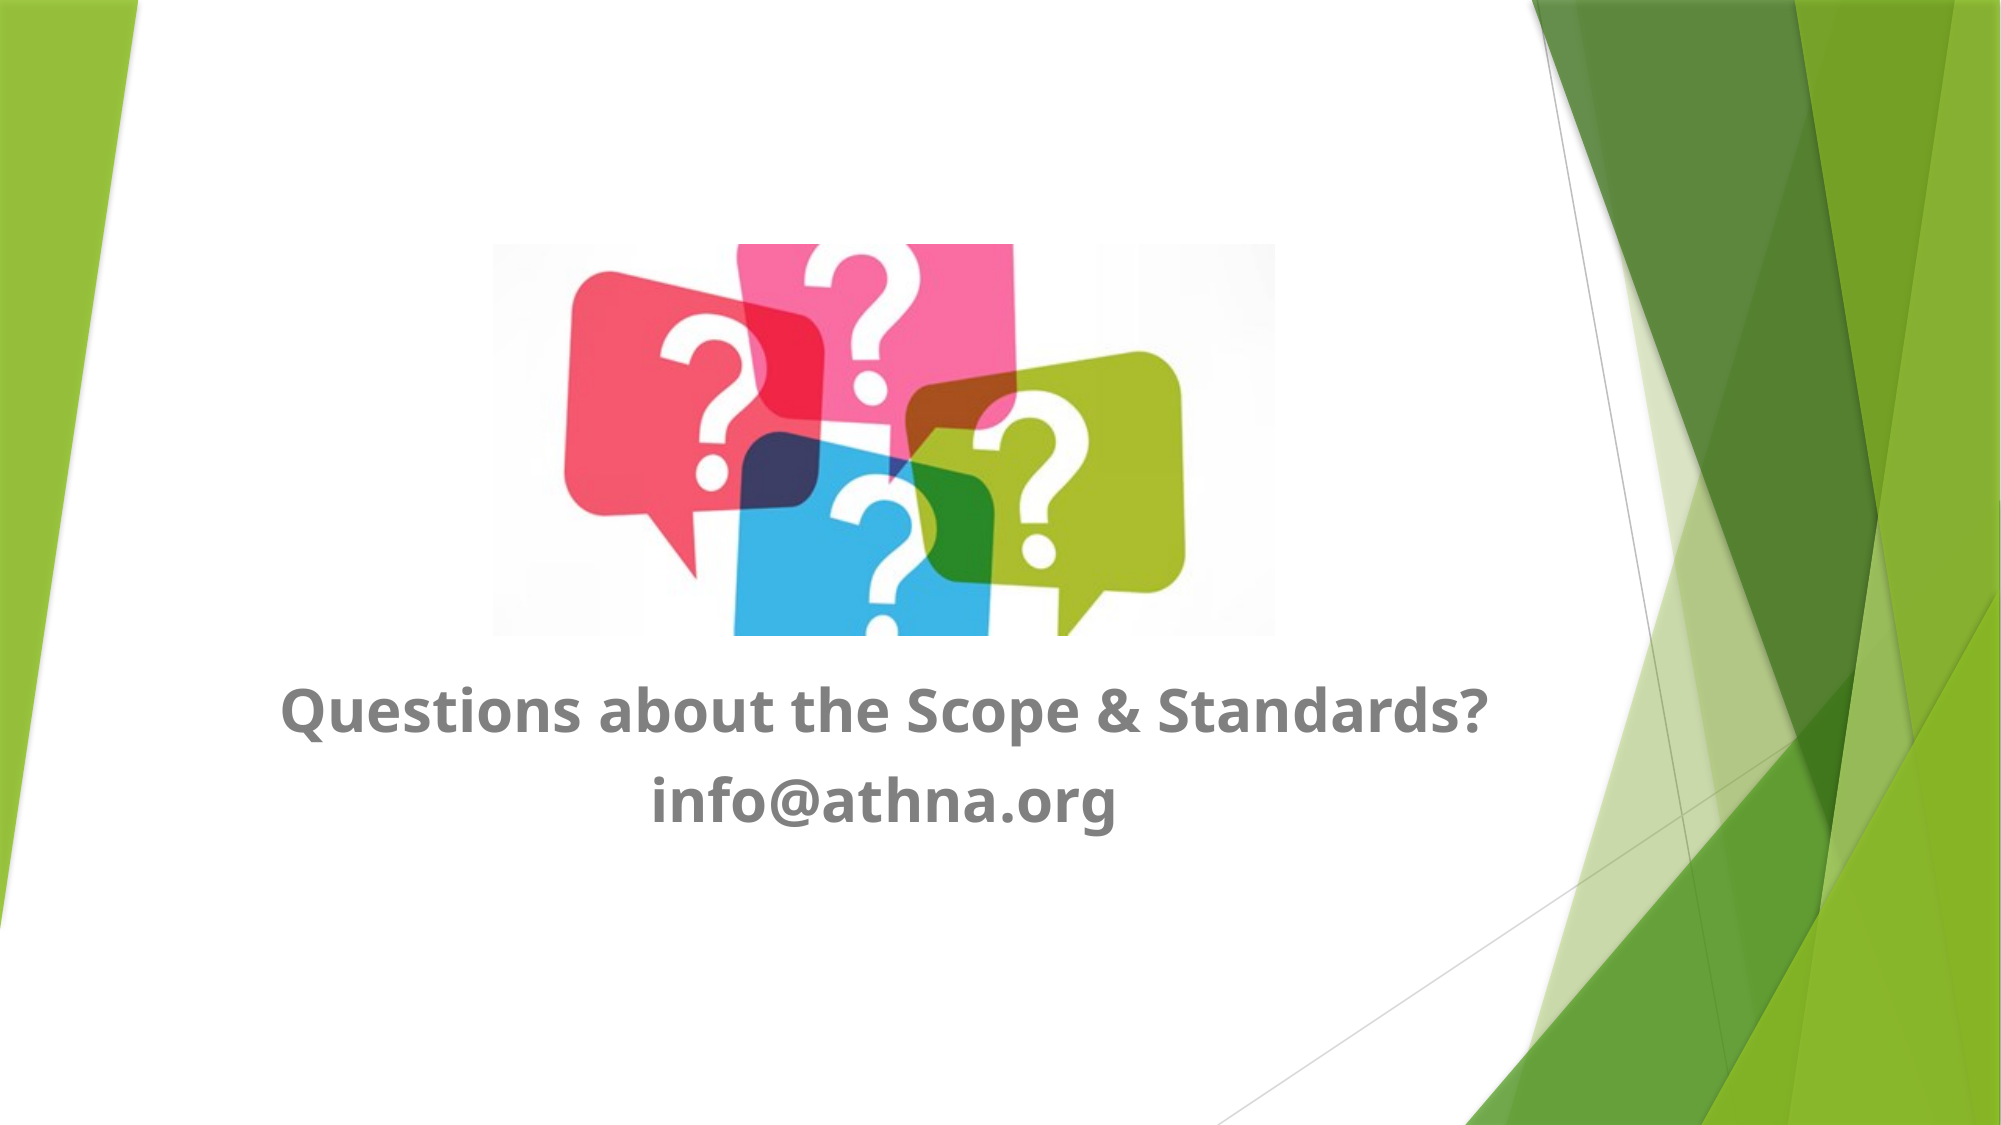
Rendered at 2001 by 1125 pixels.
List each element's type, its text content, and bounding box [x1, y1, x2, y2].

subtitle Questions about the Scope & Standards? info@athna.org [247, 664, 1522, 845]
picture [493, 244, 1276, 636]
